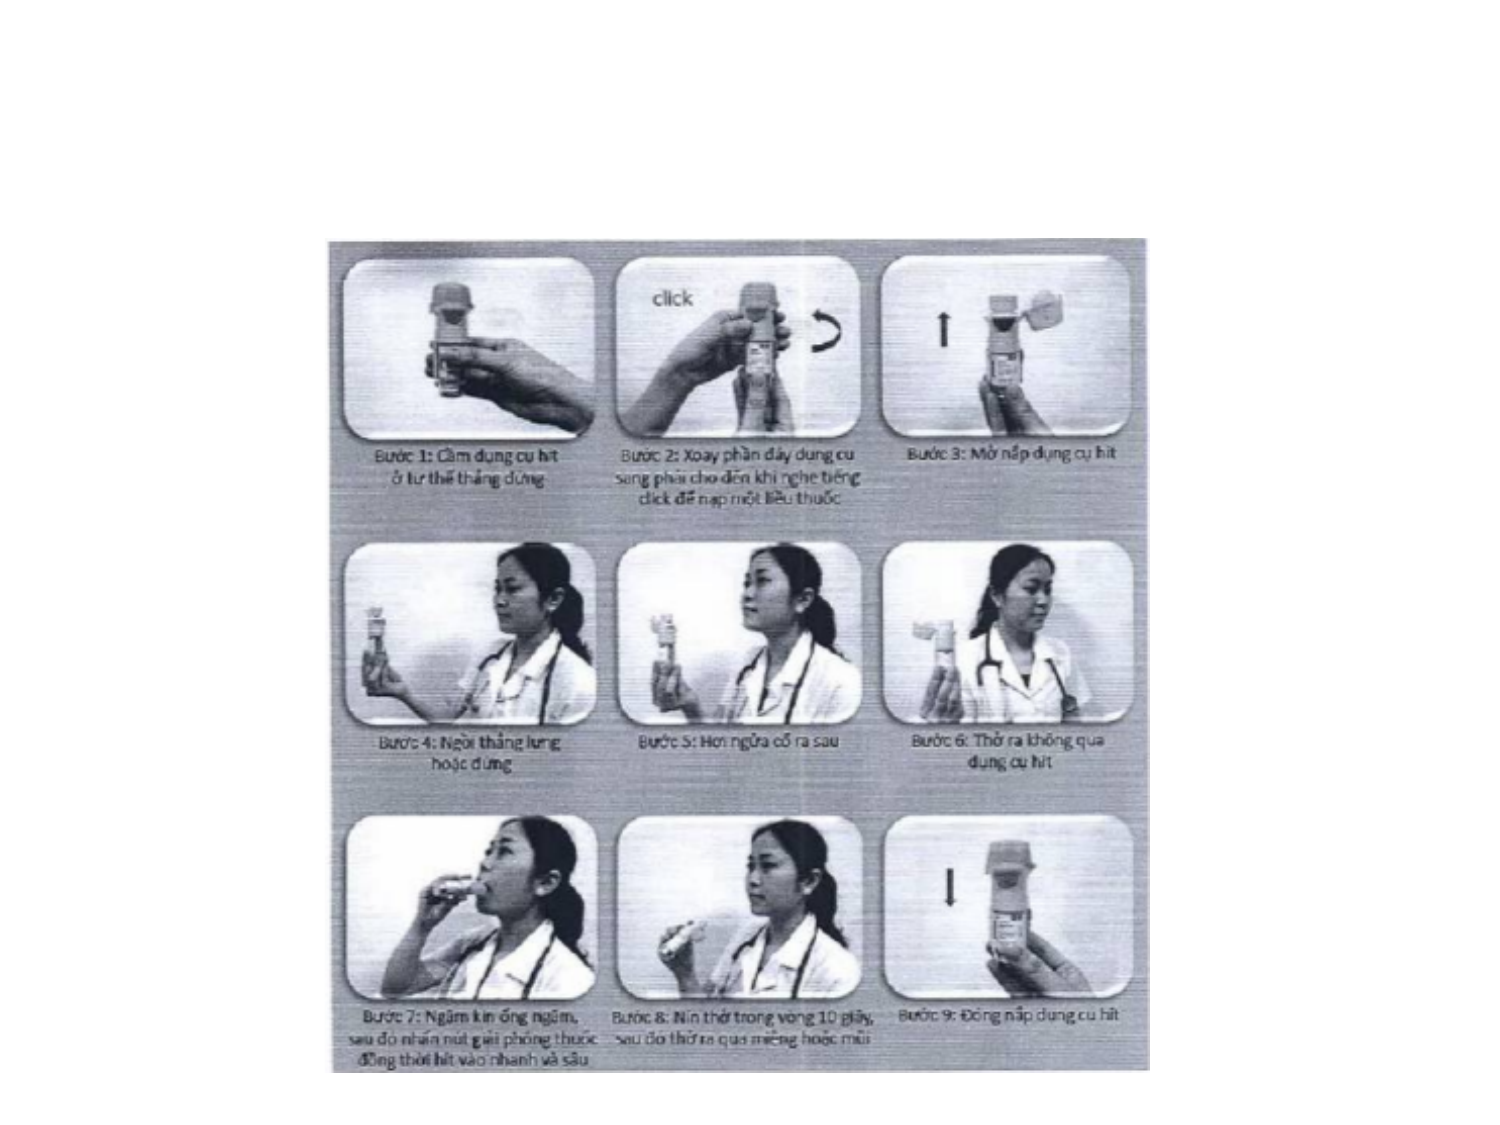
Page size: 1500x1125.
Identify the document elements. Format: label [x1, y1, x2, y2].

list [324, 238, 1151, 1073]
